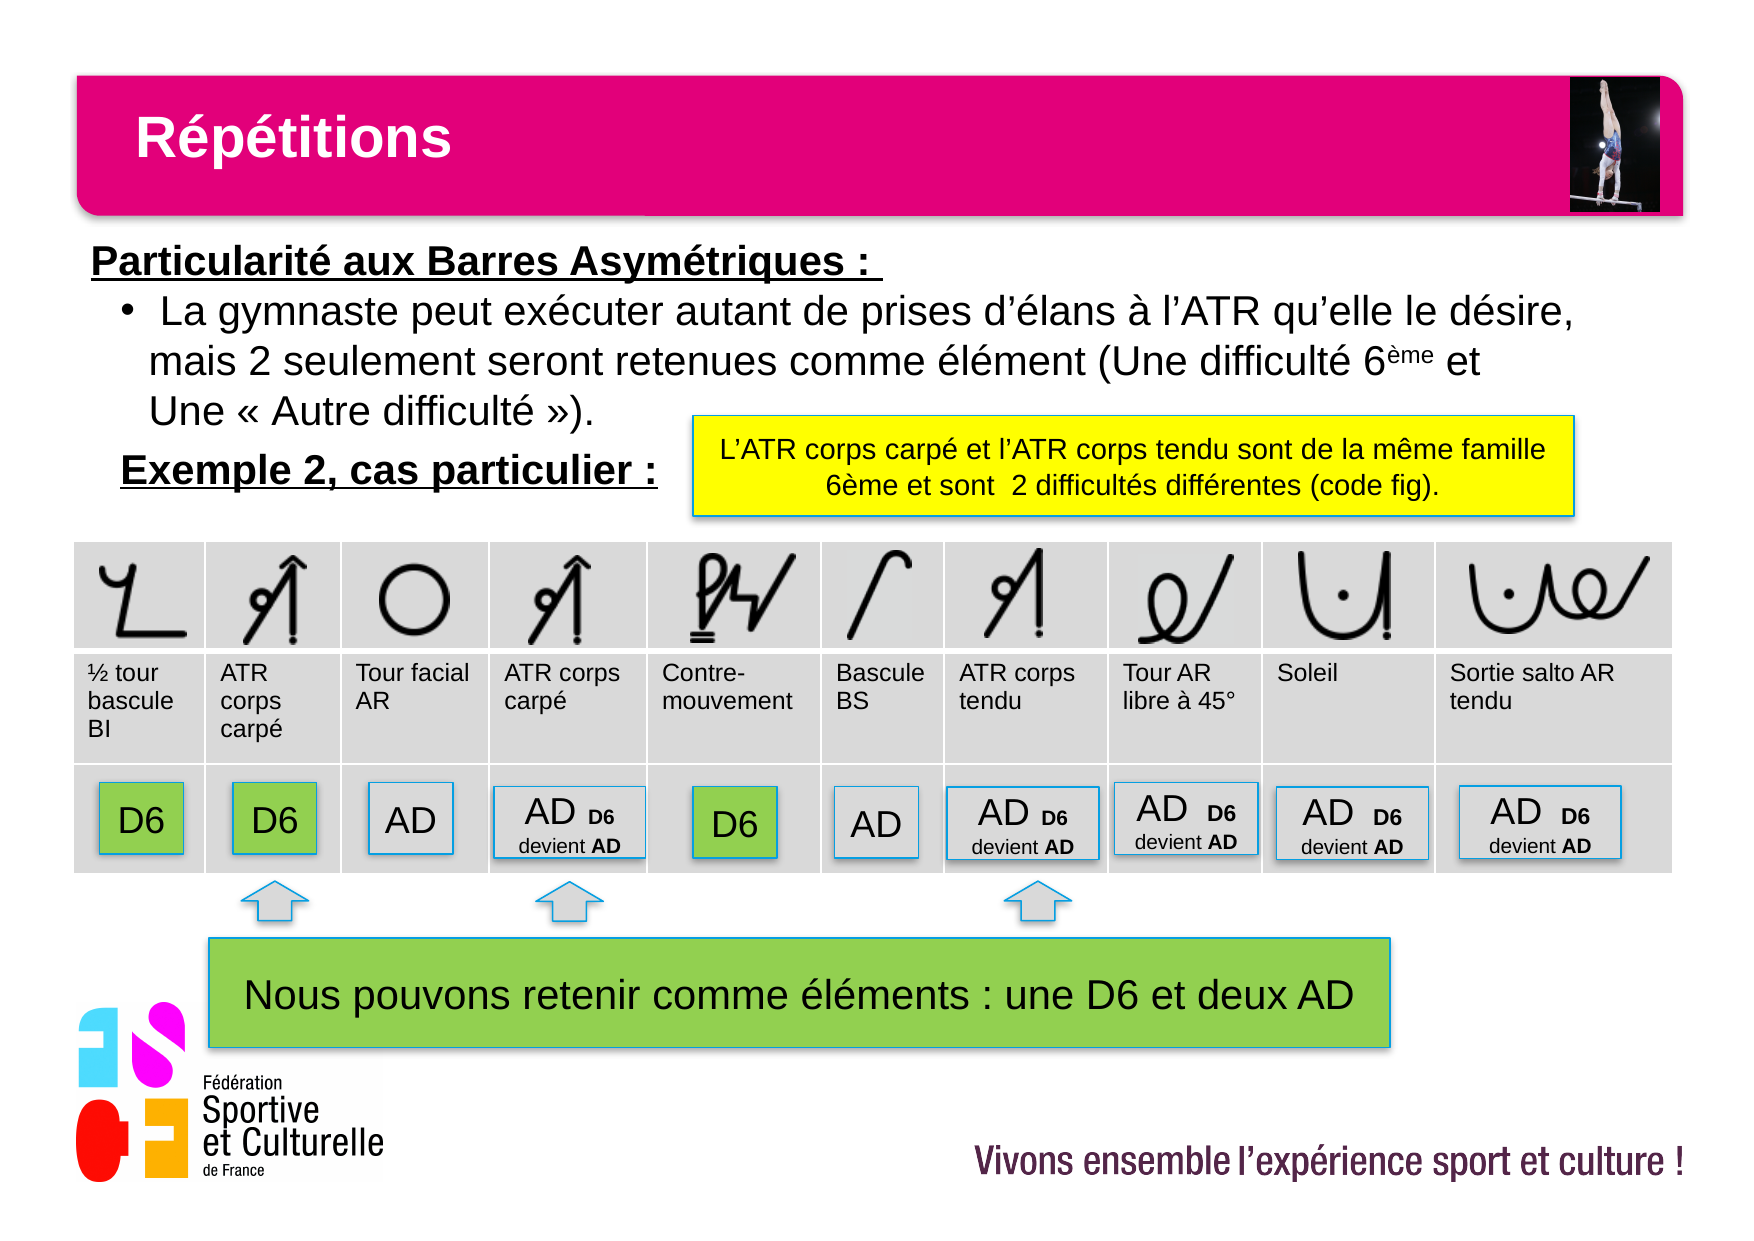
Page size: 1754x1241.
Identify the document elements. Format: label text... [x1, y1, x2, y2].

table_cell [342, 765, 488, 873]
picture [1570, 77, 1661, 213]
table_cell ATR corps carpé [206, 654, 340, 763]
title Répétitions [76, 75, 1684, 216]
table_cell [206, 765, 340, 873]
table_header [342, 542, 488, 648]
picture [984, 548, 1043, 639]
table_header [822, 542, 943, 648]
table_header [1109, 542, 1261, 648]
table_cell [490, 765, 646, 788]
table_cell [822, 765, 943, 873]
text_box AD D6 devient AD [493, 786, 646, 859]
table_cell Contre-mouvement [648, 654, 820, 763]
text_box [535, 881, 605, 922]
table_header [1436, 542, 1672, 648]
table_cell Tour facial AR [342, 654, 488, 763]
text_box AD D6 devient AD [1459, 785, 1622, 859]
picture [689, 552, 796, 643]
table_cell [945, 765, 1107, 873]
picture [528, 554, 592, 645]
table_cell ½ tour bascule BI [74, 654, 204, 763]
table_cell Soleil [1263, 654, 1434, 763]
text_box Nous pouvons retenir comme éléments : une D6 et deux AD [208, 937, 1391, 1048]
picture [76, 1002, 383, 1182]
text_box Particularité aux Barres Asymétriques : La gymnaste peut exécuter autant de prises d’élans à l’ATR qu’elle le désire, mais 2 seulement seront retenues comme élément (Une difficulté 6ème et Une « Autre difficulté »). Exemple 2, cas particulier : [73, 225, 1680, 735]
table_header [490, 542, 646, 648]
table_cell Sortie salto AR tendu [1436, 654, 1672, 763]
text_box [1003, 880, 1073, 922]
table_cell Bascule BS [822, 654, 943, 763]
text_box [240, 880, 310, 922]
table_header [945, 542, 1107, 648]
picture [98, 554, 187, 645]
text_box AD D6 devient AD [946, 786, 1100, 860]
picture [379, 554, 450, 645]
table_header [648, 542, 820, 648]
text_box D6 [99, 782, 184, 855]
text_box D6 [232, 782, 317, 855]
table_cell [1109, 856, 1261, 873]
table_header [74, 542, 204, 648]
picture [1138, 554, 1235, 645]
text_box AD D6 devient AD [1114, 782, 1259, 855]
picture [847, 549, 913, 640]
picture [1298, 551, 1391, 640]
table_cell ATR corps carpé [490, 654, 646, 763]
picture [974, 1144, 1682, 1182]
picture [243, 554, 307, 645]
table_cell [648, 765, 820, 873]
table_cell [1436, 765, 1672, 873]
text_box AD [368, 782, 454, 855]
picture [1468, 555, 1650, 635]
table_cell [490, 864, 646, 873]
table_cell [1263, 765, 1434, 873]
text_box AD D6 devient AD [1276, 786, 1429, 860]
table_header [206, 542, 340, 648]
table_cell ATR corps tendu [945, 654, 1107, 763]
text_box AD [834, 786, 919, 859]
text_box L’ATR corps carpé et l’ATR corps tendu sont de la même famille 6ème et sont 2 difficultés différentes (code fig). [692, 415, 1575, 517]
table_cell Tour AR libre à 45° [1109, 654, 1261, 763]
table_header [1263, 542, 1434, 648]
table_cell [74, 765, 204, 873]
text_box D6 [692, 786, 778, 859]
table_cell [1109, 765, 1261, 786]
